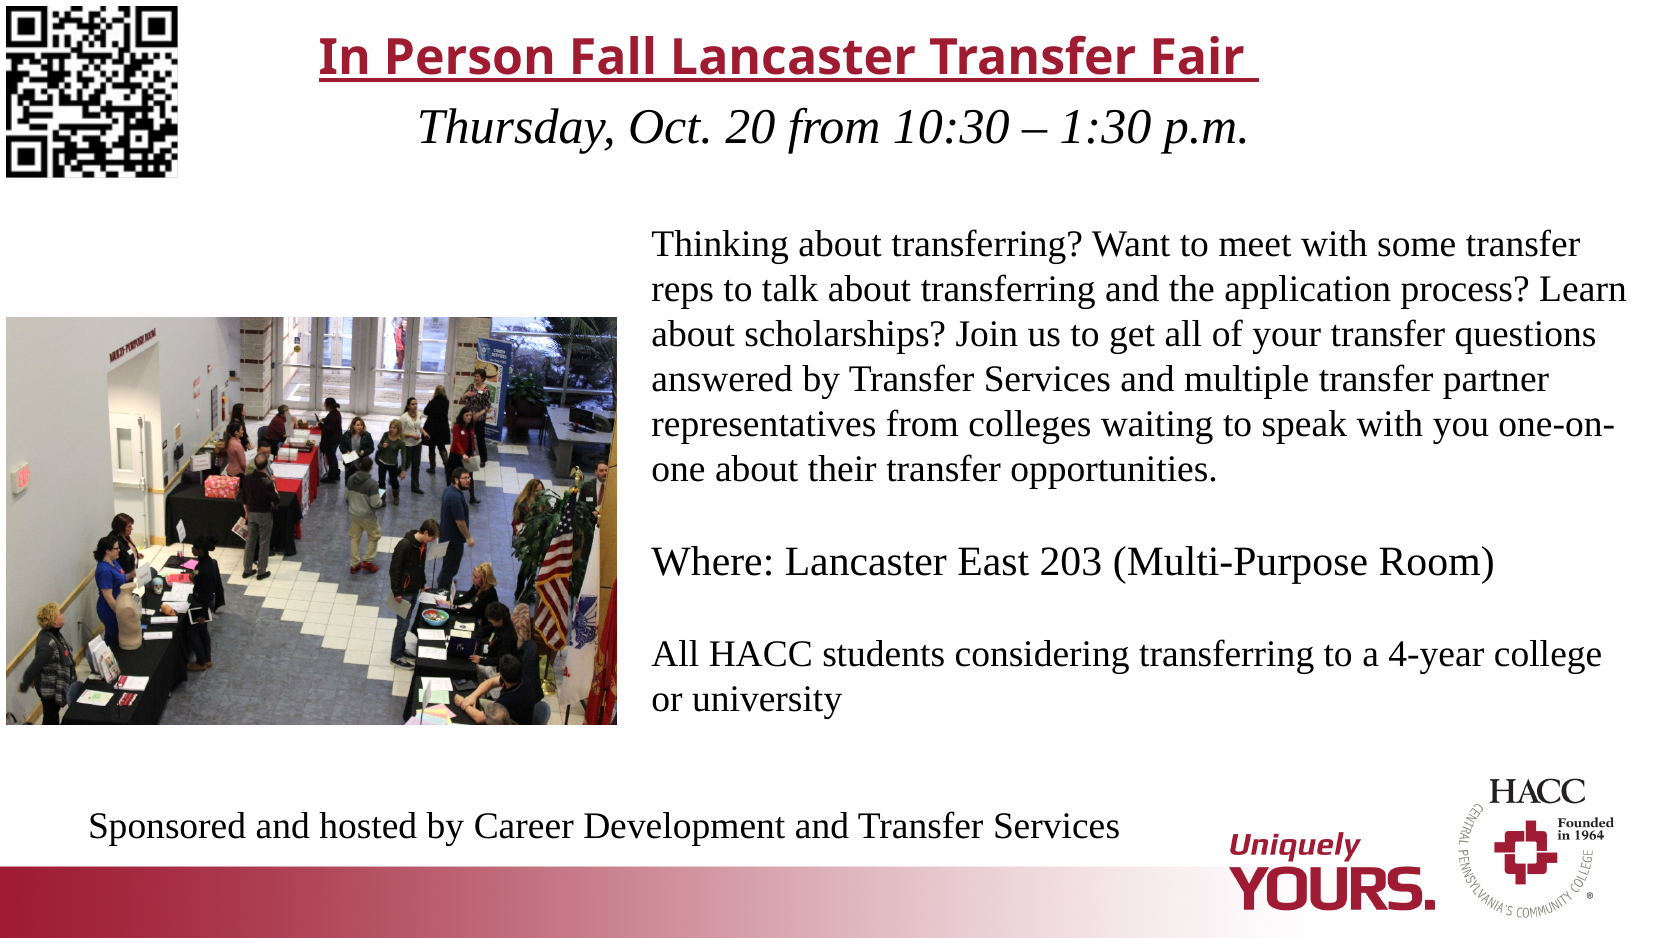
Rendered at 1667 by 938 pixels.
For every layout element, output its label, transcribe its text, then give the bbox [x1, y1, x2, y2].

text_box In Person Fall Lancaster Transfer Fair [303, 17, 1363, 93]
picture [0, 0, 1667, 938]
text_box Thursday, Oct. 20 from 10:30 – 1:30 p.m. [389, 92, 1277, 162]
text_box Thinking about transferring? Want to meet with some transfer reps to talk about transferring and the application process? Learn about scholarships? Join us to get all of your transfer questions answered by Transfer Services and multiple transfer partner representatives from colleges waiting to speak with you one-on-one about their transfer opportunities. Where: Lancaster East 203 (Multi-Purpose Room) All HACC students considering transferring to a 4-year college or university [636, 211, 1645, 726]
text_box Sponsored and hosted by Career Development and Transfer Services [73, 794, 1241, 854]
